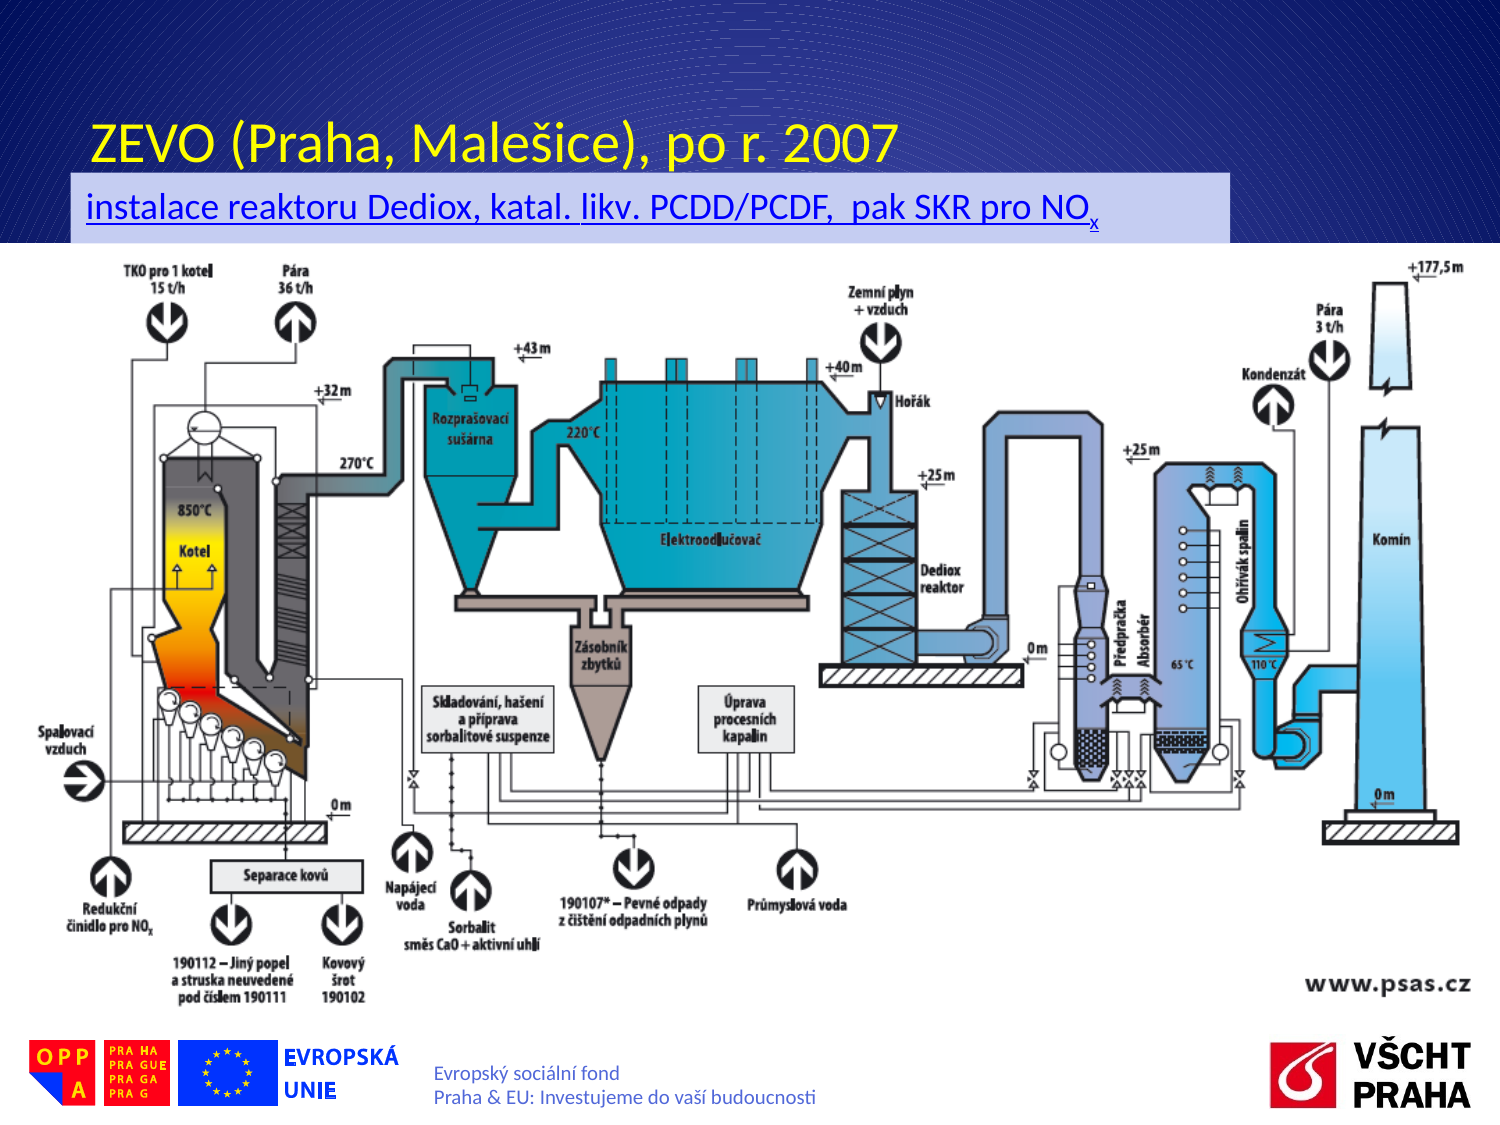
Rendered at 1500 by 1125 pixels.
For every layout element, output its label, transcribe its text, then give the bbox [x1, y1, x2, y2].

title ZEVO (Praha, Malešice), po r. 2007 [75, 45, 1425, 233]
picture [0, 243, 1500, 1032]
picture [1269, 1034, 1471, 1109]
text_box instalace reaktoru Dediox, katal. likv. PCDD/PCDF, pak SKR pro NOx [70, 172, 1231, 241]
